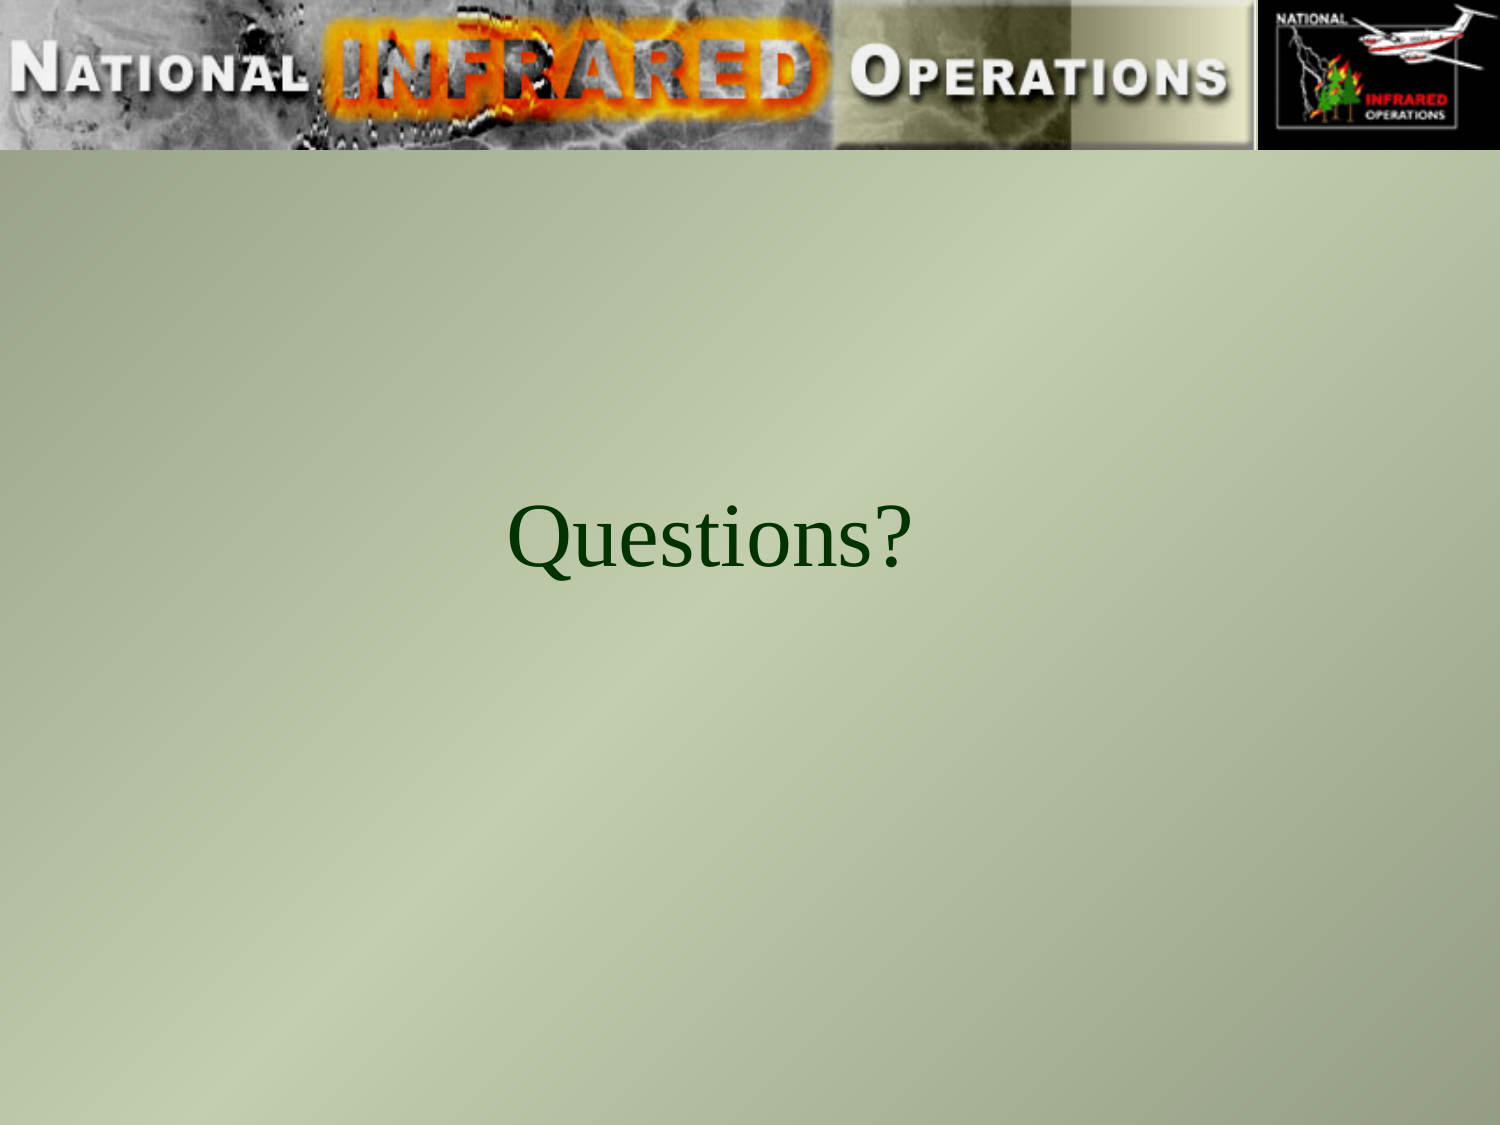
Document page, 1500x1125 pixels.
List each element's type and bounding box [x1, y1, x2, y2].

list [112, 356, 1388, 1032]
picture [1258, 0, 1500, 150]
picture [0, 0, 1256, 150]
